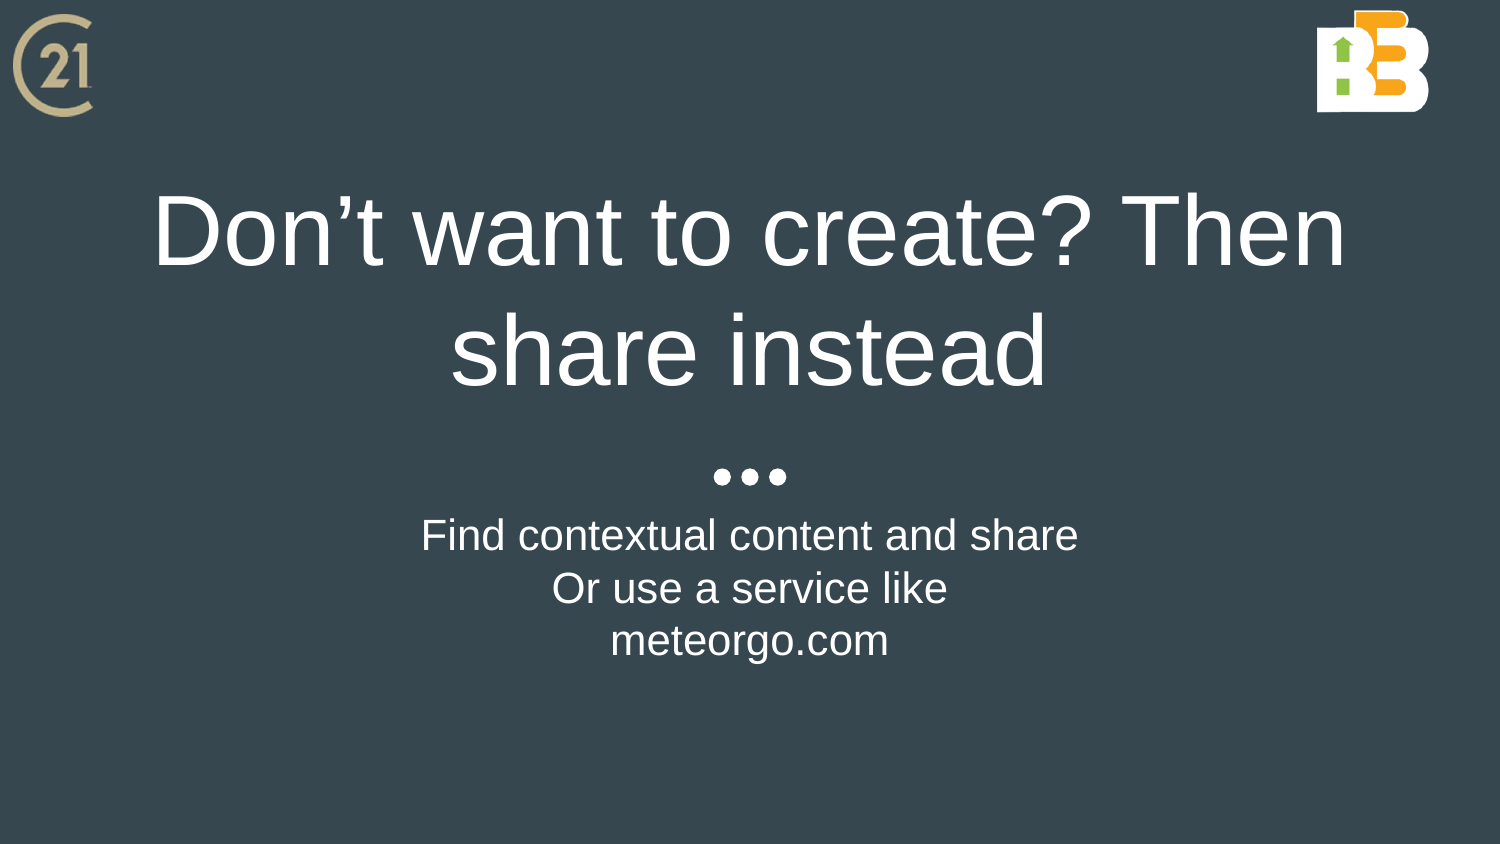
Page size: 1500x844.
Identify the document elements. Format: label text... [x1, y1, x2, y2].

title Don’t want to create? Then share instead [110, 136, 1390, 421]
picture [1311, 5, 1434, 117]
picture [13, 14, 93, 117]
list Find contextual content and share Or use a service like meteorgo.com [110, 520, 1390, 651]
